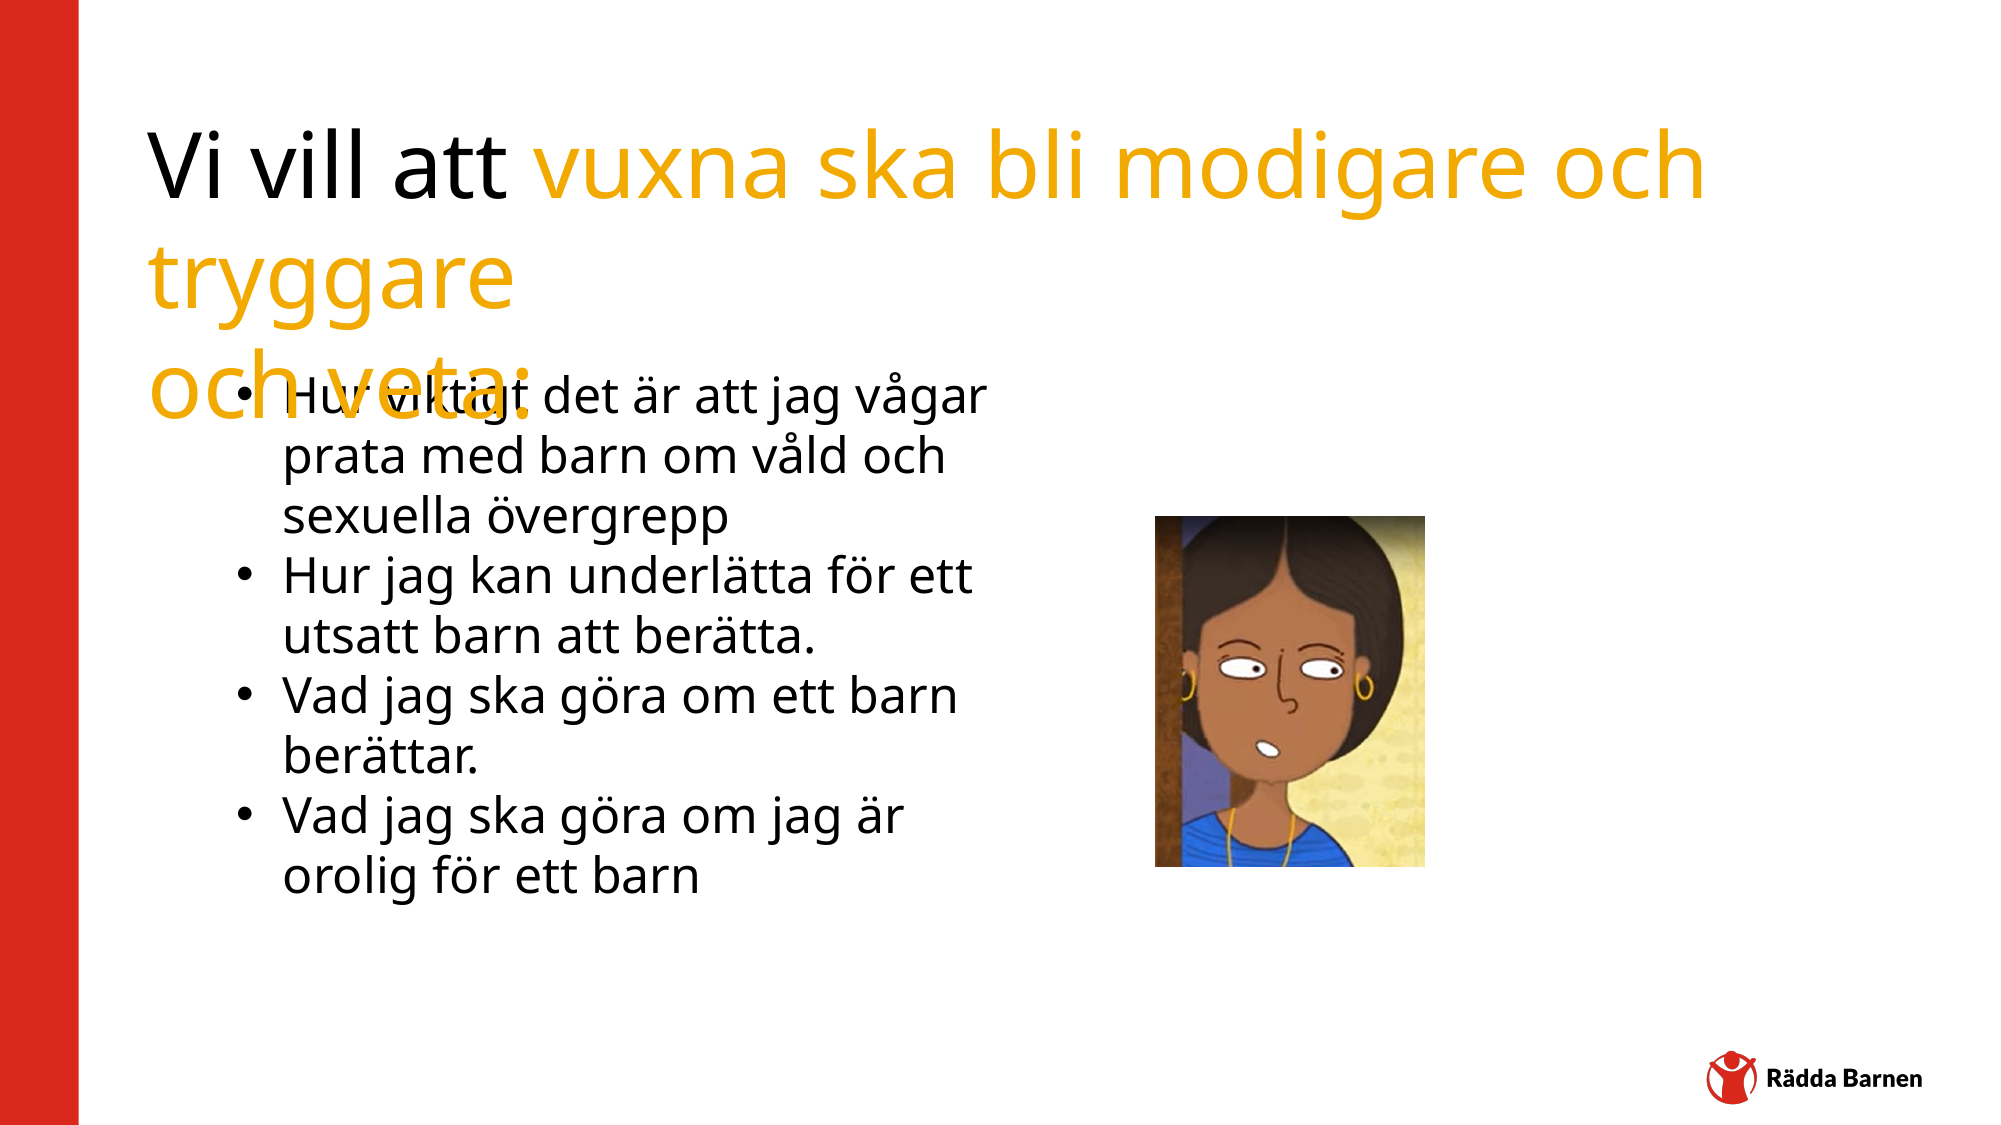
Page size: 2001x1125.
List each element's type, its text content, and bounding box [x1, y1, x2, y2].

text_box Hur viktigt det är att jag vågar prata med barn om våld och sexuella övergrepp Hur jag kan underlätta för ett utsatt barn att berätta. Vad jag ska göra om ett barn berättar. Vad jag ska göra om jag är orolig för ett barn [221, 297, 1019, 911]
list [133, 297, 1696, 1088]
picture [1155, 516, 1425, 867]
picture [1697, 1041, 1933, 1114]
text_box Vi vill att vuxna ska bli modigare och tryggare och veta: [133, 99, 1967, 297]
